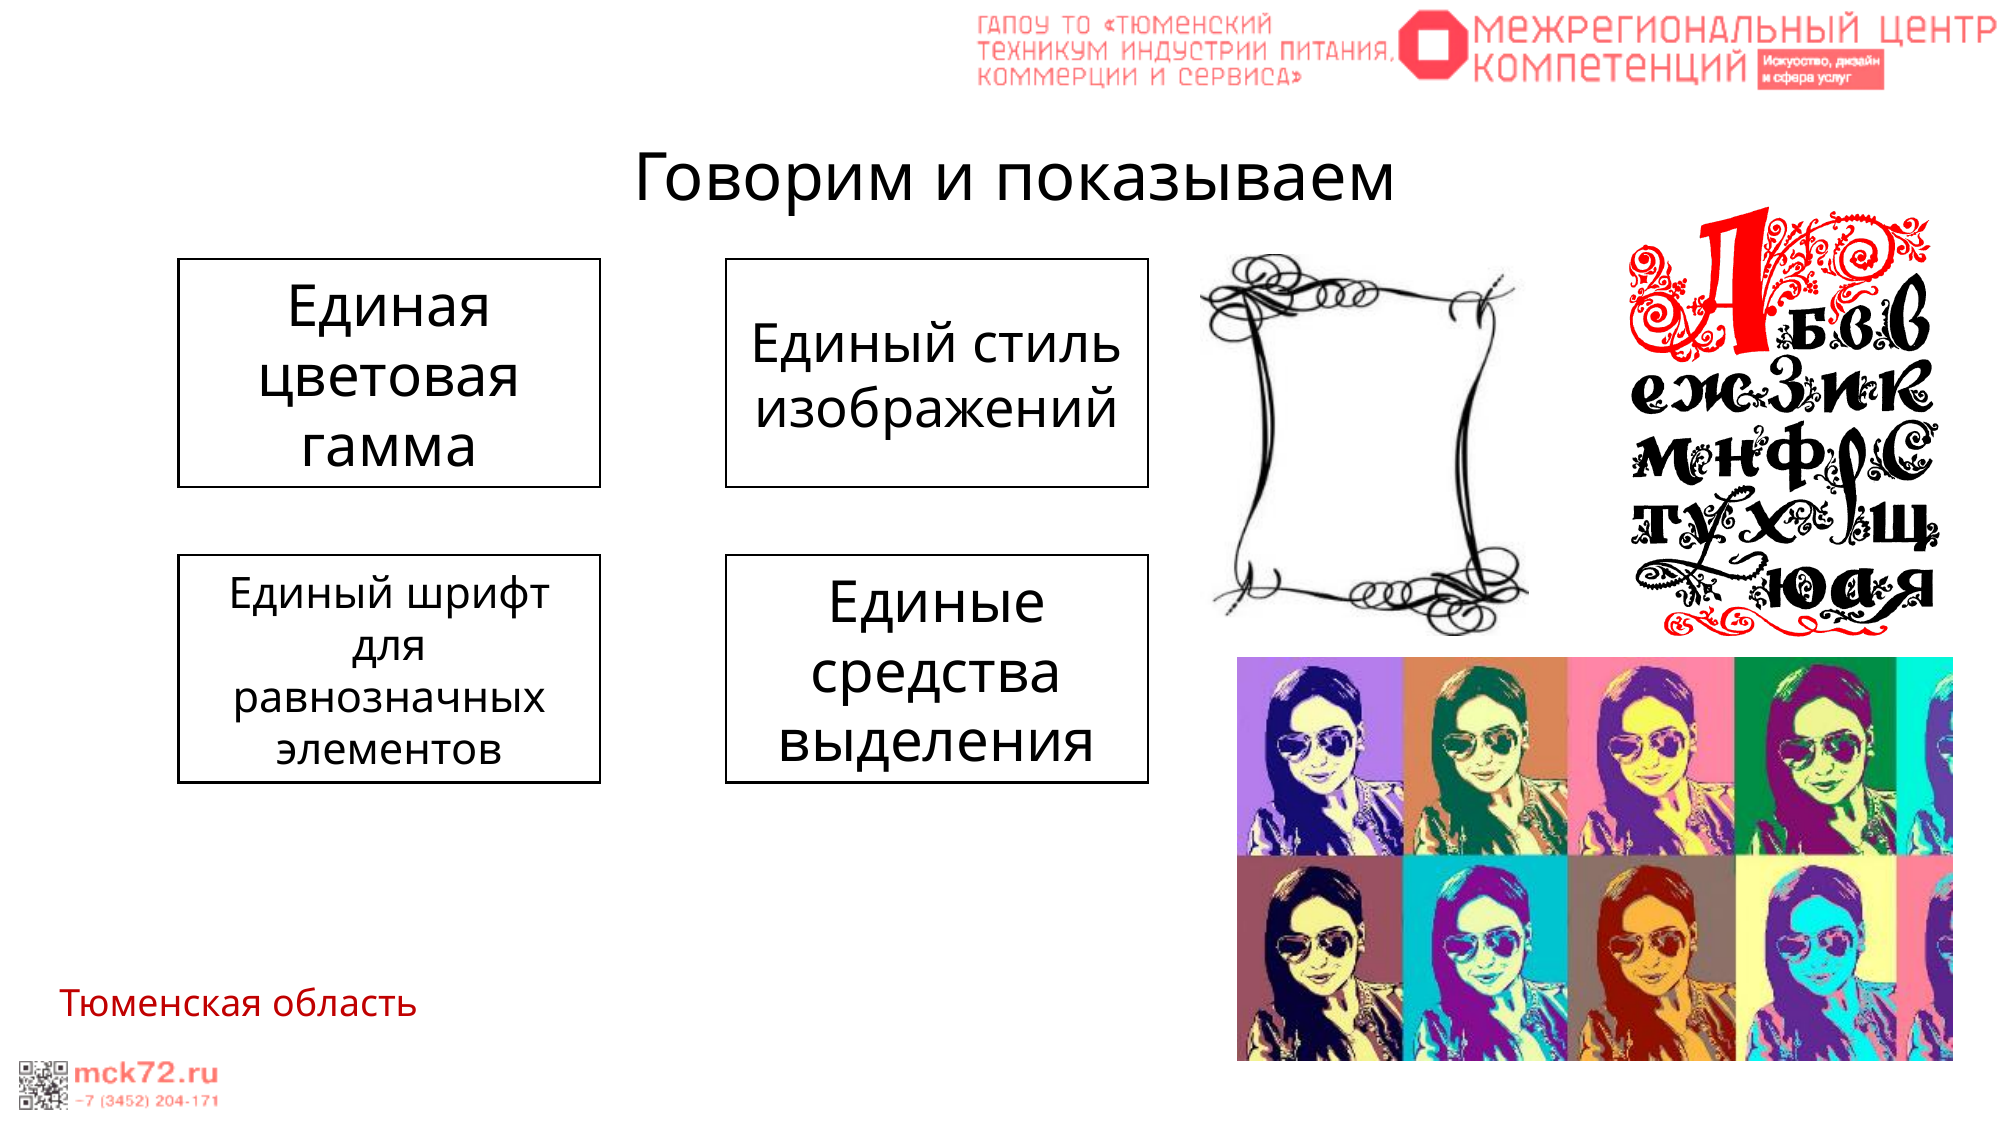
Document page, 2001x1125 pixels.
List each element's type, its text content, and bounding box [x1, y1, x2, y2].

picture [1237, 193, 1953, 1061]
text_box Тюменская область [44, 971, 434, 1032]
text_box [178, 259, 1148, 982]
picture [966, 0, 2000, 98]
picture [1200, 254, 1529, 636]
picture [75, 1060, 219, 1110]
text_box Говорим и показываем [147, 125, 1885, 221]
picture [19, 1061, 68, 1110]
